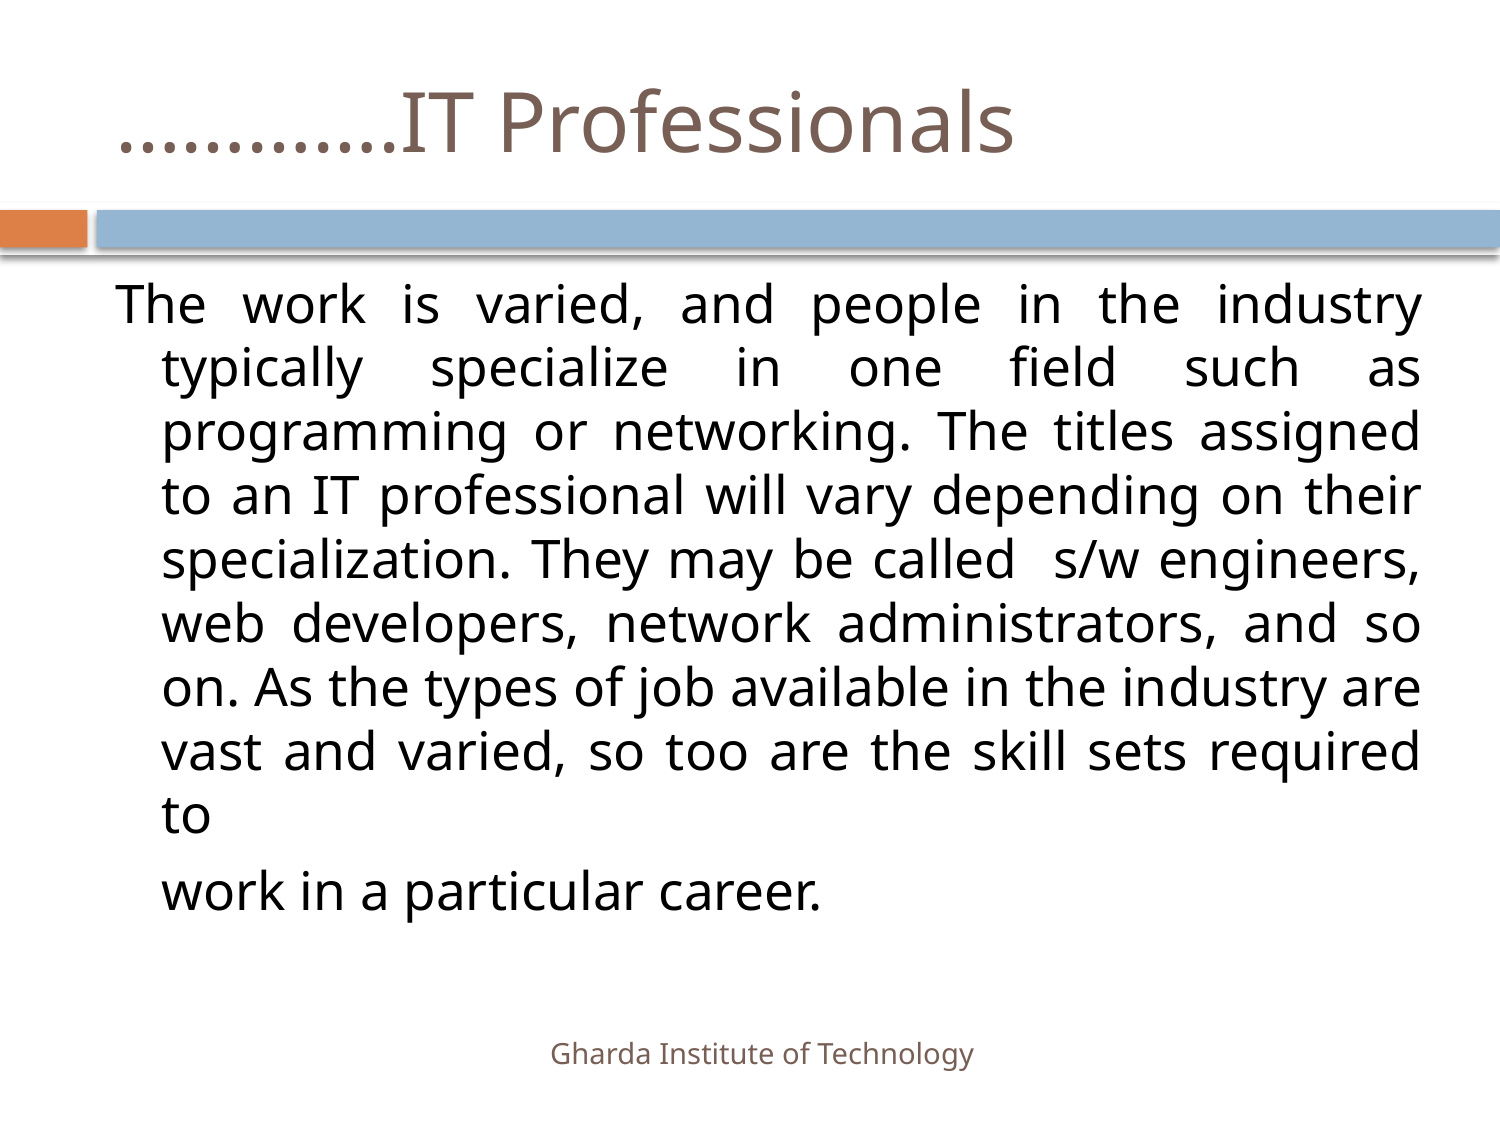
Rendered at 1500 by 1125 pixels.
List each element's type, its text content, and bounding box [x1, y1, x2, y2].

footer Gharda Institute of Technology [99, 1024, 990, 1085]
list The work is varied, and people in the industry typically specialize in one field such as programming or networking. The titles assigned to an IT professional will vary depending on their specialization. They may be called s/w engineers, web developers, network administrators, and so on. As the types of job available in the industry are vast and varied, so too are the skill sets required to work in a particular career. [100, 262, 1438, 1000]
title ………….IT Professionals [100, 37, 1438, 200]
